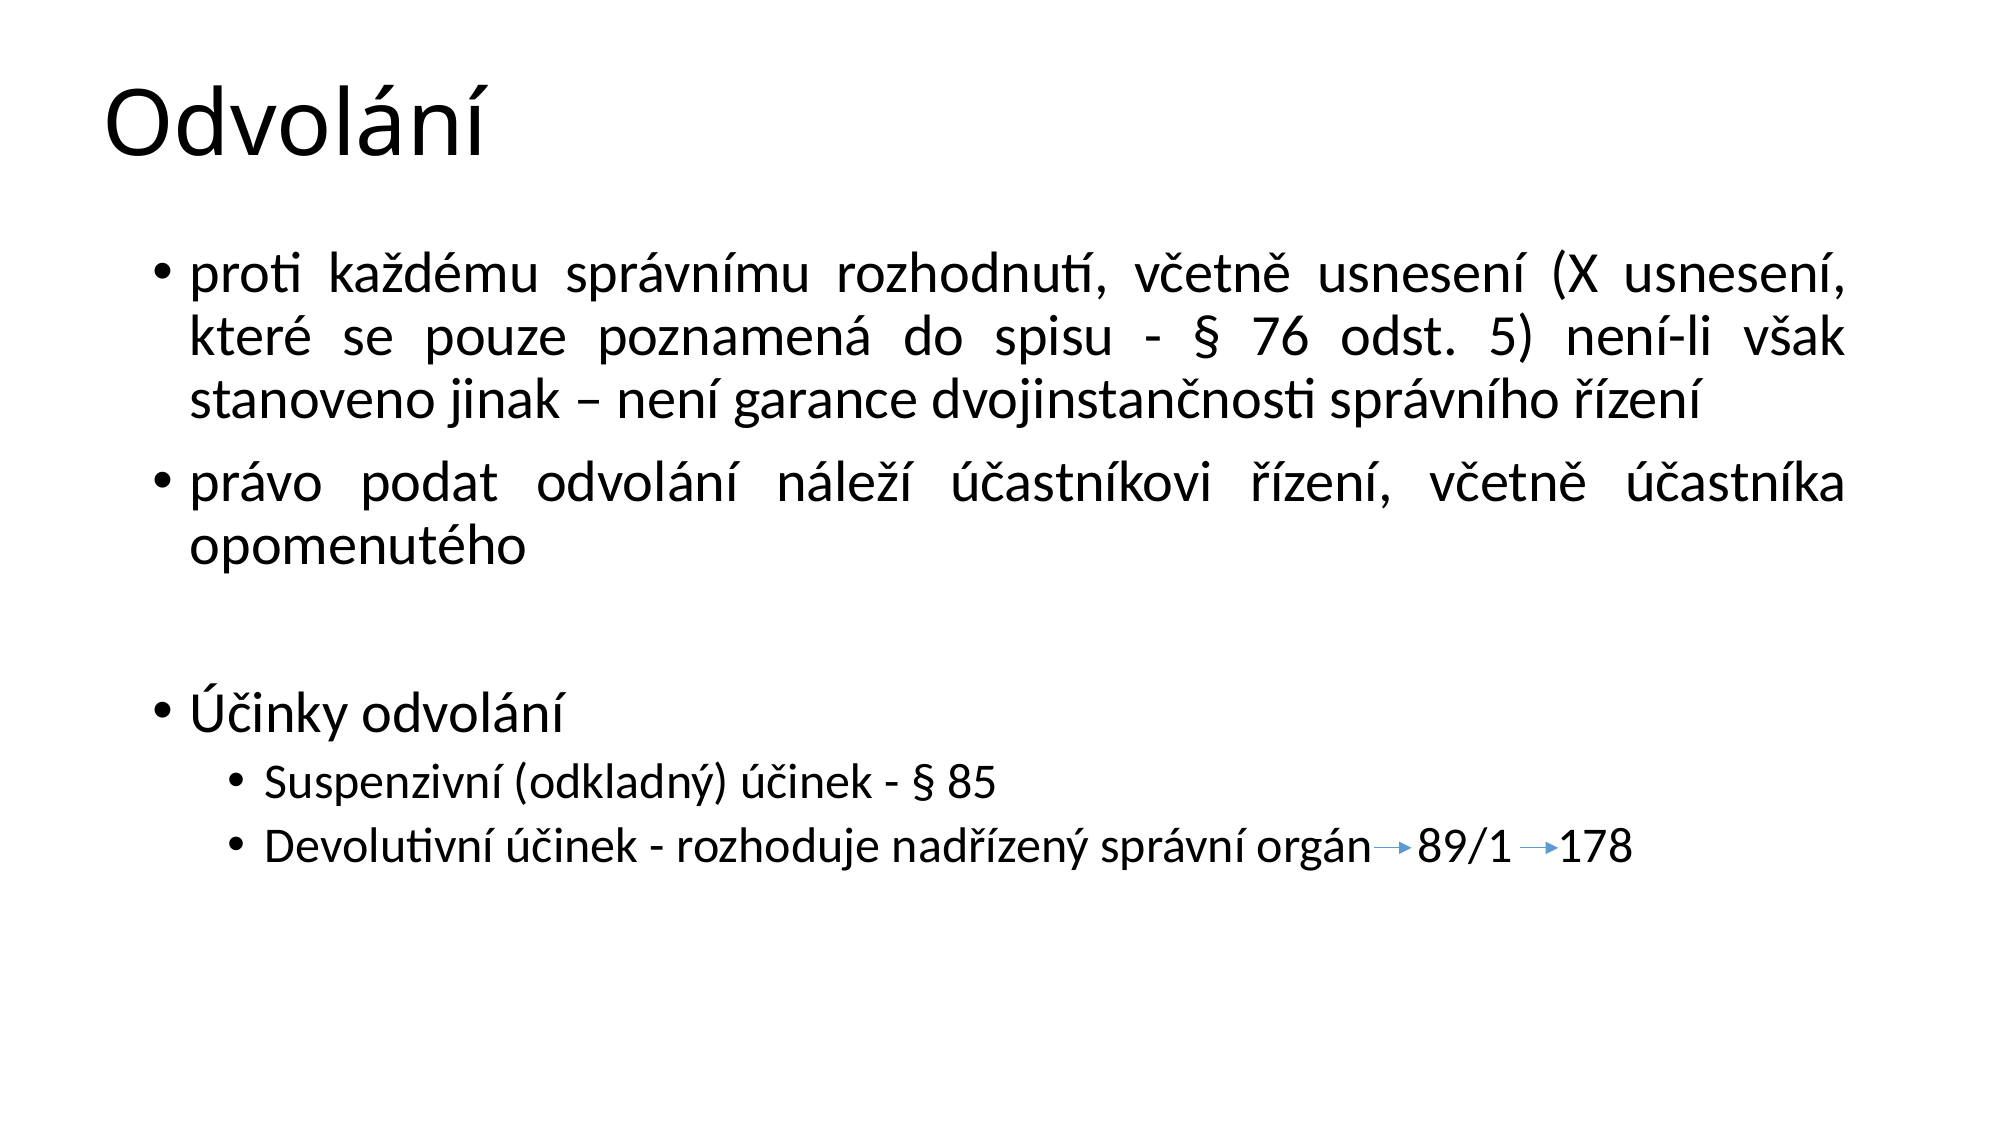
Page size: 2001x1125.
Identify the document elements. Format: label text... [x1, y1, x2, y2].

title Odvolání [86, 17, 1812, 235]
list proti každému správnímu rozhodnutí, včetně usnesení (X usnesení, které se pouze poznamená do spisu - § 76 odst. 5) není-li však stanoveno jinak – není garance dvojinstančnosti správního řízení právo podat odvolání náleží účastníkovi řízení, včetně účastníka opomenutého Účinky odvolání Suspenzivní (odkladný) účinek - § 85 Devolutivní účinek - rozhoduje nadřízený správní orgán 89/1 178 [137, 234, 1863, 949]
